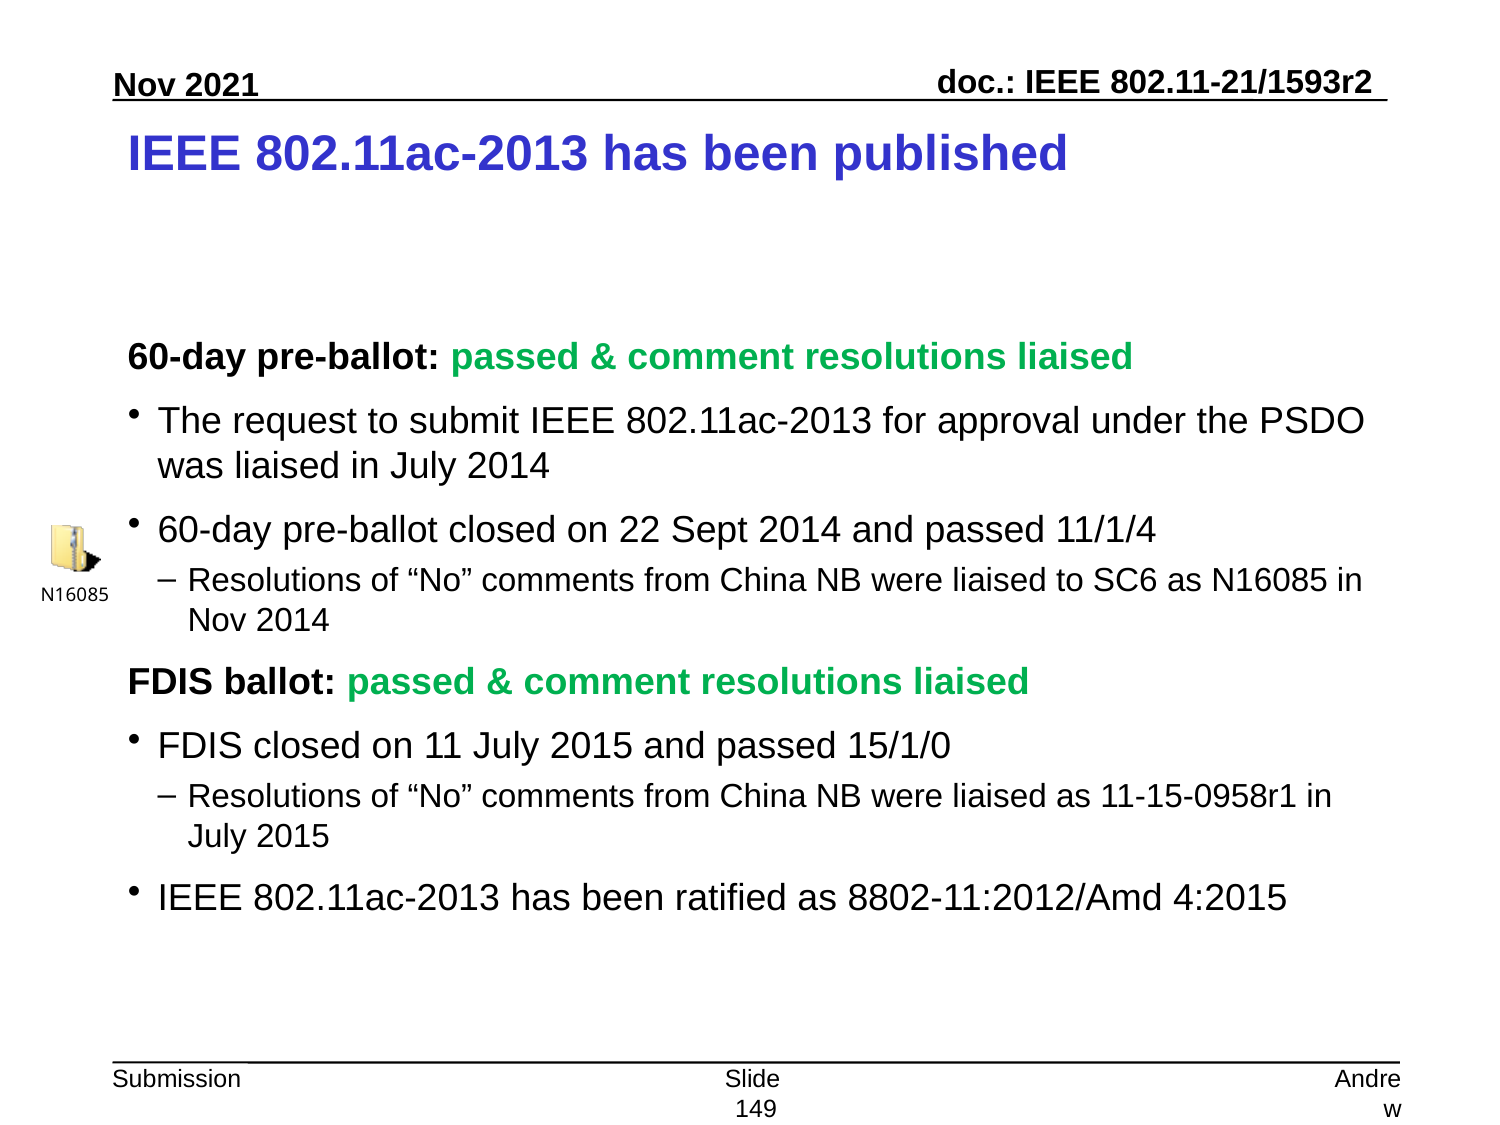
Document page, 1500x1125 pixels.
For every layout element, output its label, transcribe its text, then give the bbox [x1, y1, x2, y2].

list 60-day pre-ballot: passed & comment resolutions liaised The request to submit IEEE 802.11ac-2013 for approval under the PSDO was liaised in July 2014 60-day pre-ballot closed on 22 Sept 2014 and passed 11/1/4 Resolutions of “No” comments from China NB were liaised to SC6 as N16085 in Nov 2014 FDIS ballot: passed & comment resolutions liaised FDIS closed on 11 July 2015 and passed 15/1/0 Resolutions of “No” comments from China NB were liaised as 11-15-0958r1 in July 2015 IEEE 802.11ac-2013 has been ratified as 8802-11:2012/Amd 4:2015 [112, 324, 1388, 1000]
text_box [0, 524, 151, 652]
slide_number Slide 149 [709, 1061, 803, 1093]
title IEEE 802.11ac-2013 has been published [112, 112, 1475, 288]
footer Andrew Myles, Cisco [1320, 1061, 1402, 1093]
